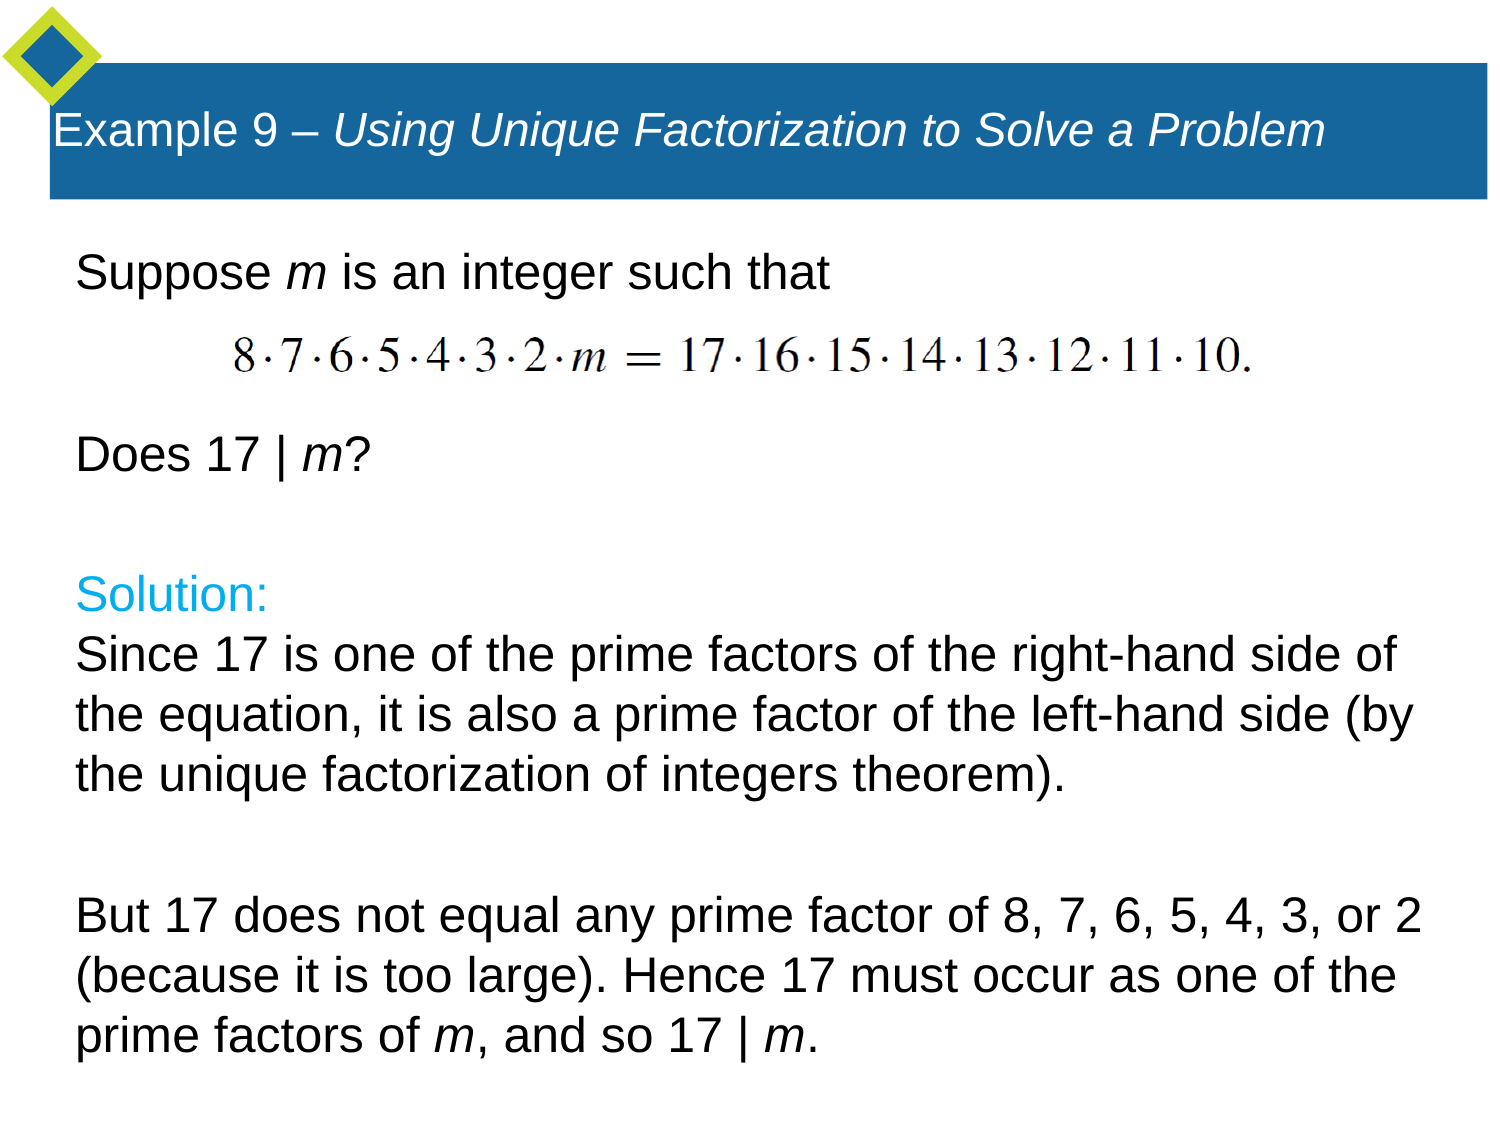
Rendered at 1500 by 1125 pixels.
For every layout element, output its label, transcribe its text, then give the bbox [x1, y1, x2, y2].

list Suppose m is an integer such that Does 17 | m? Solution: Since 17 is one of the prime factors of the right-hand side of the equation, it is also a prime factor of the left-hand side (by the unique factorization of integers theorem). But 17 does not equal any prime factor of 8, 7, 6, 5, 4, 3, or 2 (because it is too large). Hence 17 must occur as one of the prime factors of m, and so 17 | m. [75, 239, 1425, 1103]
title Example 9 – Using Unique Factorization to Solve a Problem [52, 33, 1403, 221]
picture [212, 318, 1287, 394]
